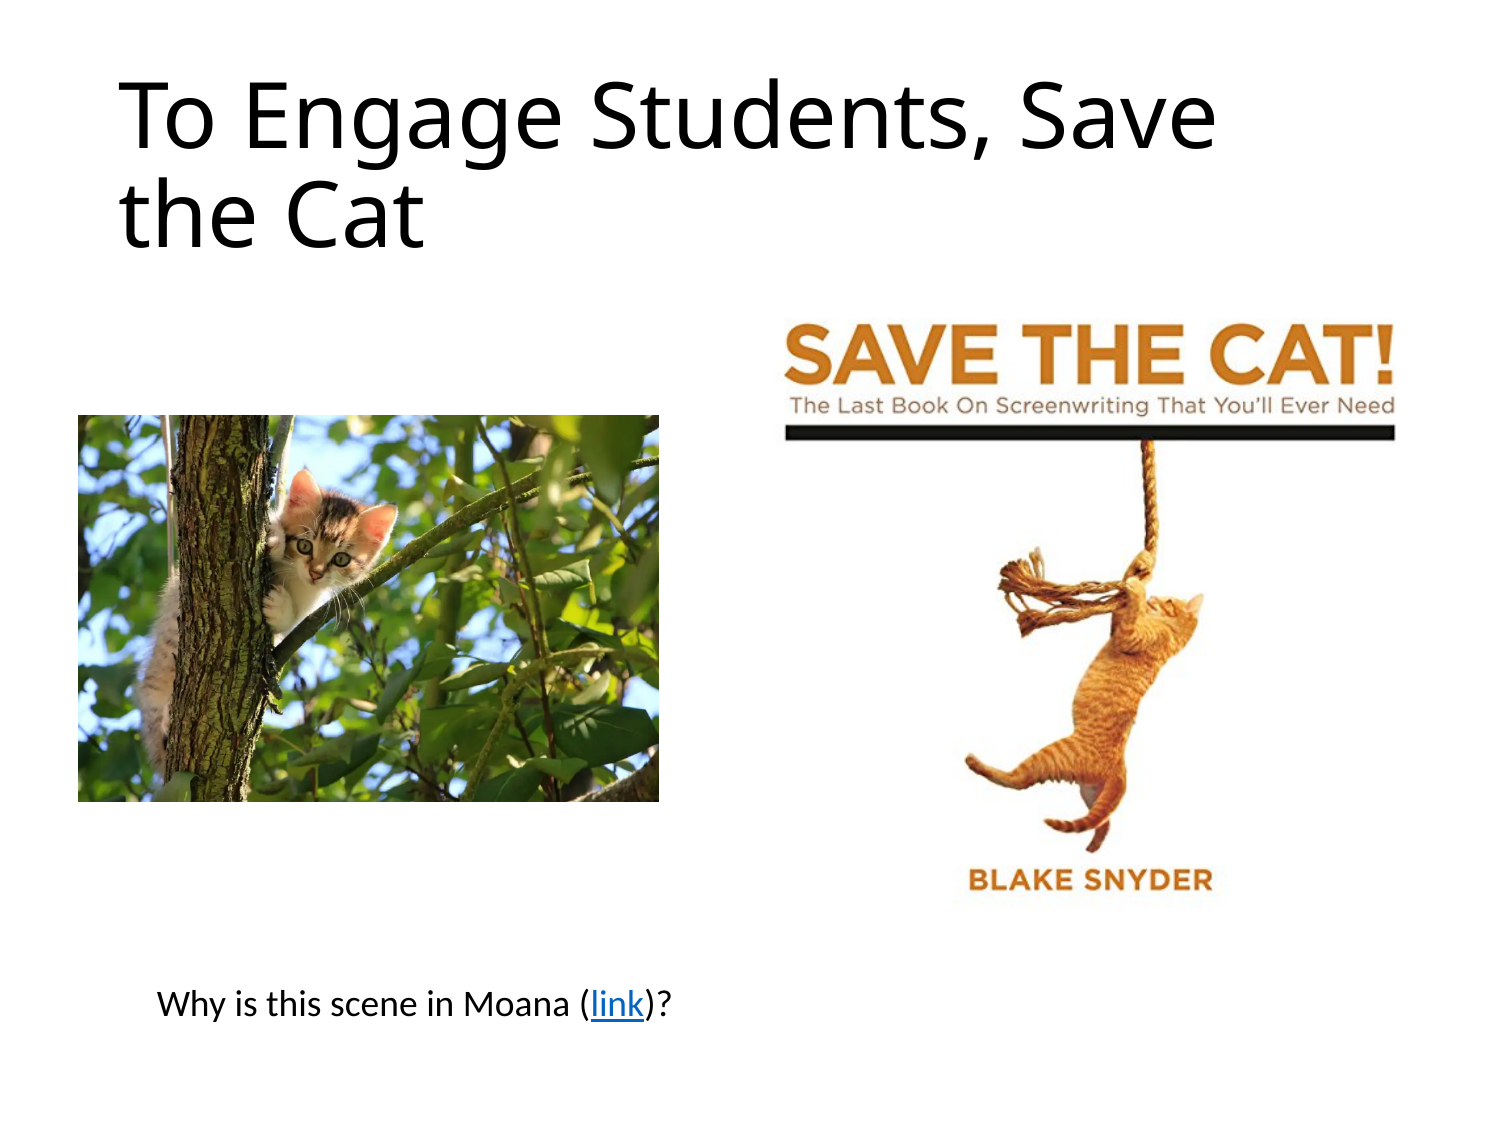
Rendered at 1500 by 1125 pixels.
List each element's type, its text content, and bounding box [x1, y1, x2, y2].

picture [765, 277, 1422, 934]
title To Engage Students, Save the Cat [103, 59, 1397, 278]
text_box Why is this scene in Moana (link)? [142, 971, 799, 1032]
picture [78, 415, 659, 802]
